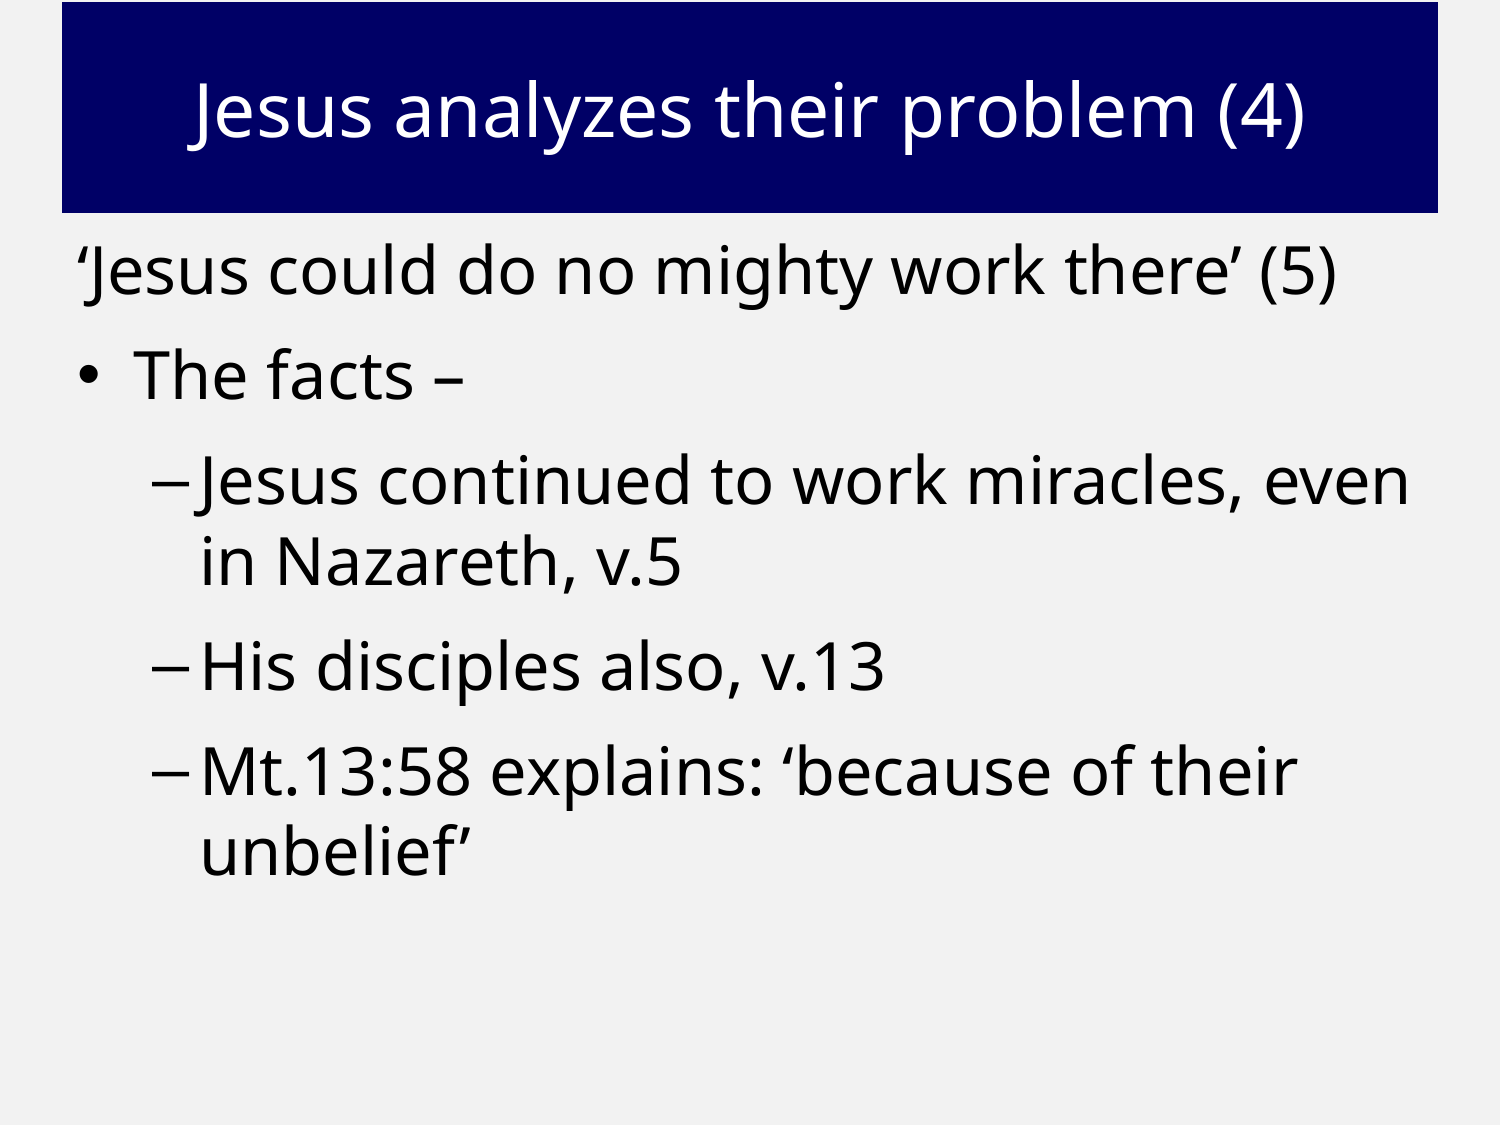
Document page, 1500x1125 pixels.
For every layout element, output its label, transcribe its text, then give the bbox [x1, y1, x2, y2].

title Jesus analyzes their problem (4) [62, 2, 1438, 213]
list ‘Jesus could do no mighty work there’ (5) The facts – Jesus continued to work miracles, even in Nazareth, v.5 His disciples also, v.13 Mt.13:58 explains: ‘because of their unbelief’ [62, 220, 1438, 1075]
